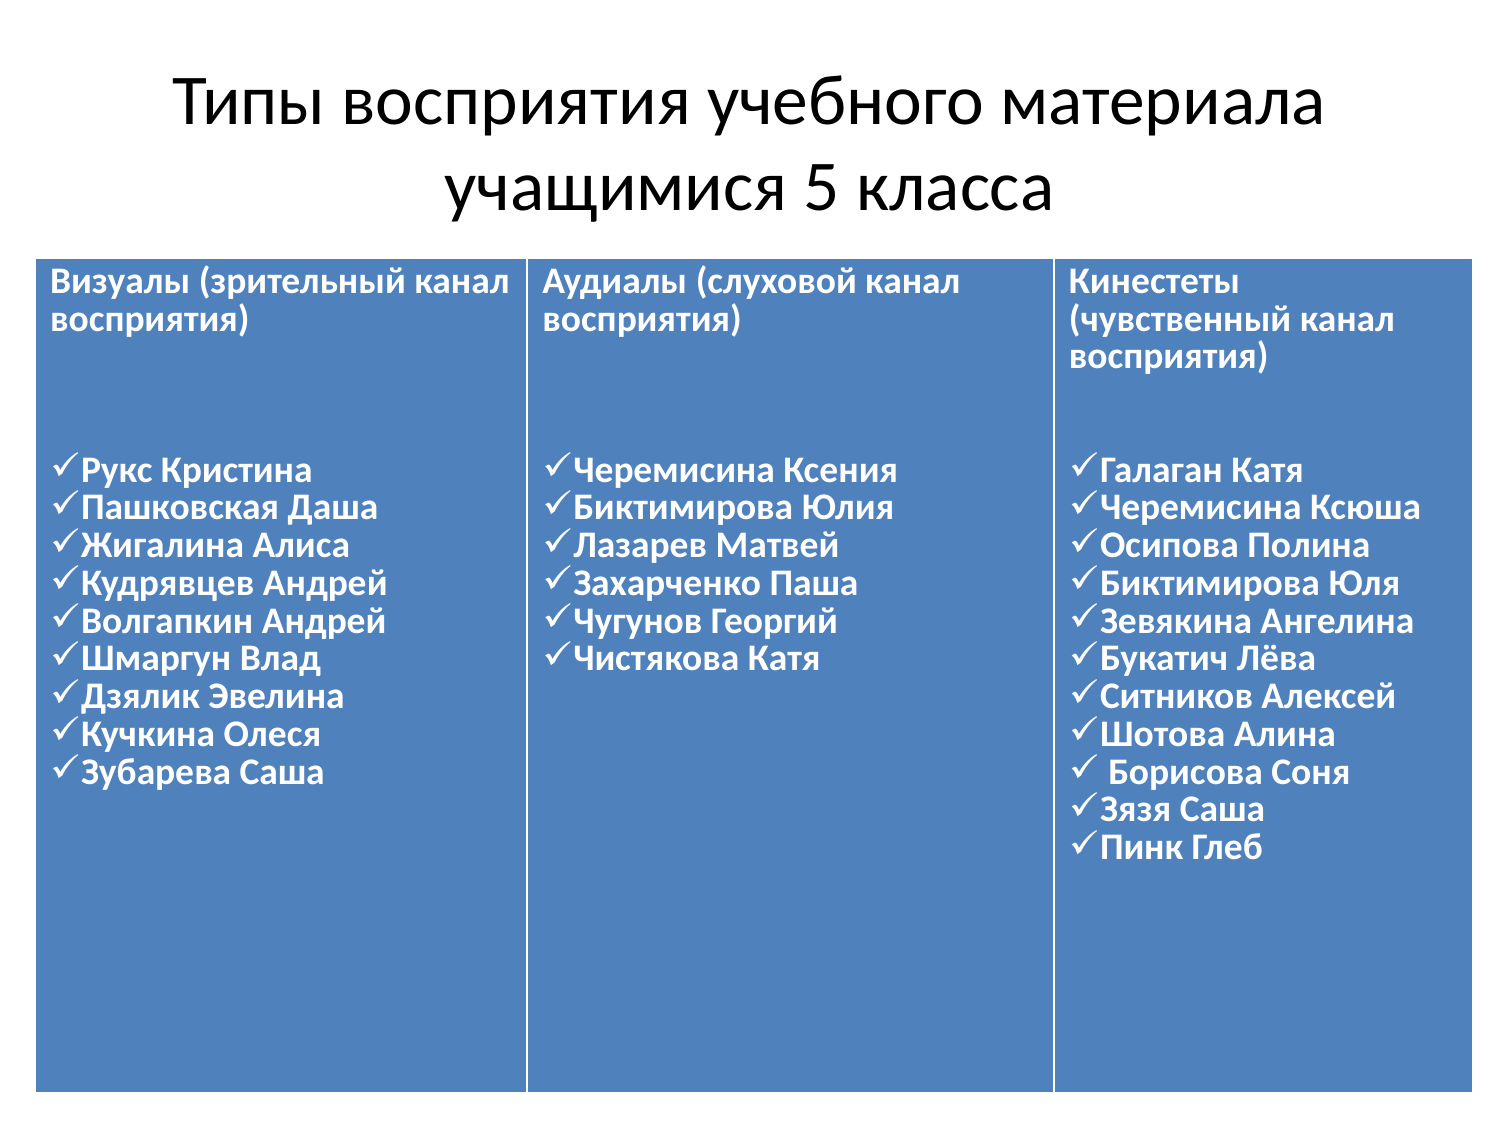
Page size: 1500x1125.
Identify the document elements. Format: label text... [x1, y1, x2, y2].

table_header Кинестеты (чувственный канал восприятия) Галаган Катя Черемисина Ксюша Осипова Полина Биктимирова Юля Зевякина Ангелина Букатич Лёва Ситников Алексей Шотова Алина Борисова Соня Зязя Саша Пинк Глеб [1055, 259, 1472, 1092]
title Типы восприятия учебного материала учащимися 5 класса [75, 45, 1425, 233]
table_header Аудиалы (слуховой канал восприятия) Черемисина Ксения Биктимирова Юлия Лазарев Матвей Захарченко Паша Чугунов Георгий Чистякова Катя [528, 259, 1053, 1092]
table_header Визуалы (зрительный канал восприятия) Рукс Кристина Пашковская Даша Жигалина Алиса Кудрявцев Андрей Волгапкин Андрей Шмаргун Влад Дзялик Эвелина Кучкина Олеся Зубарева Саша [36, 259, 526, 1092]
